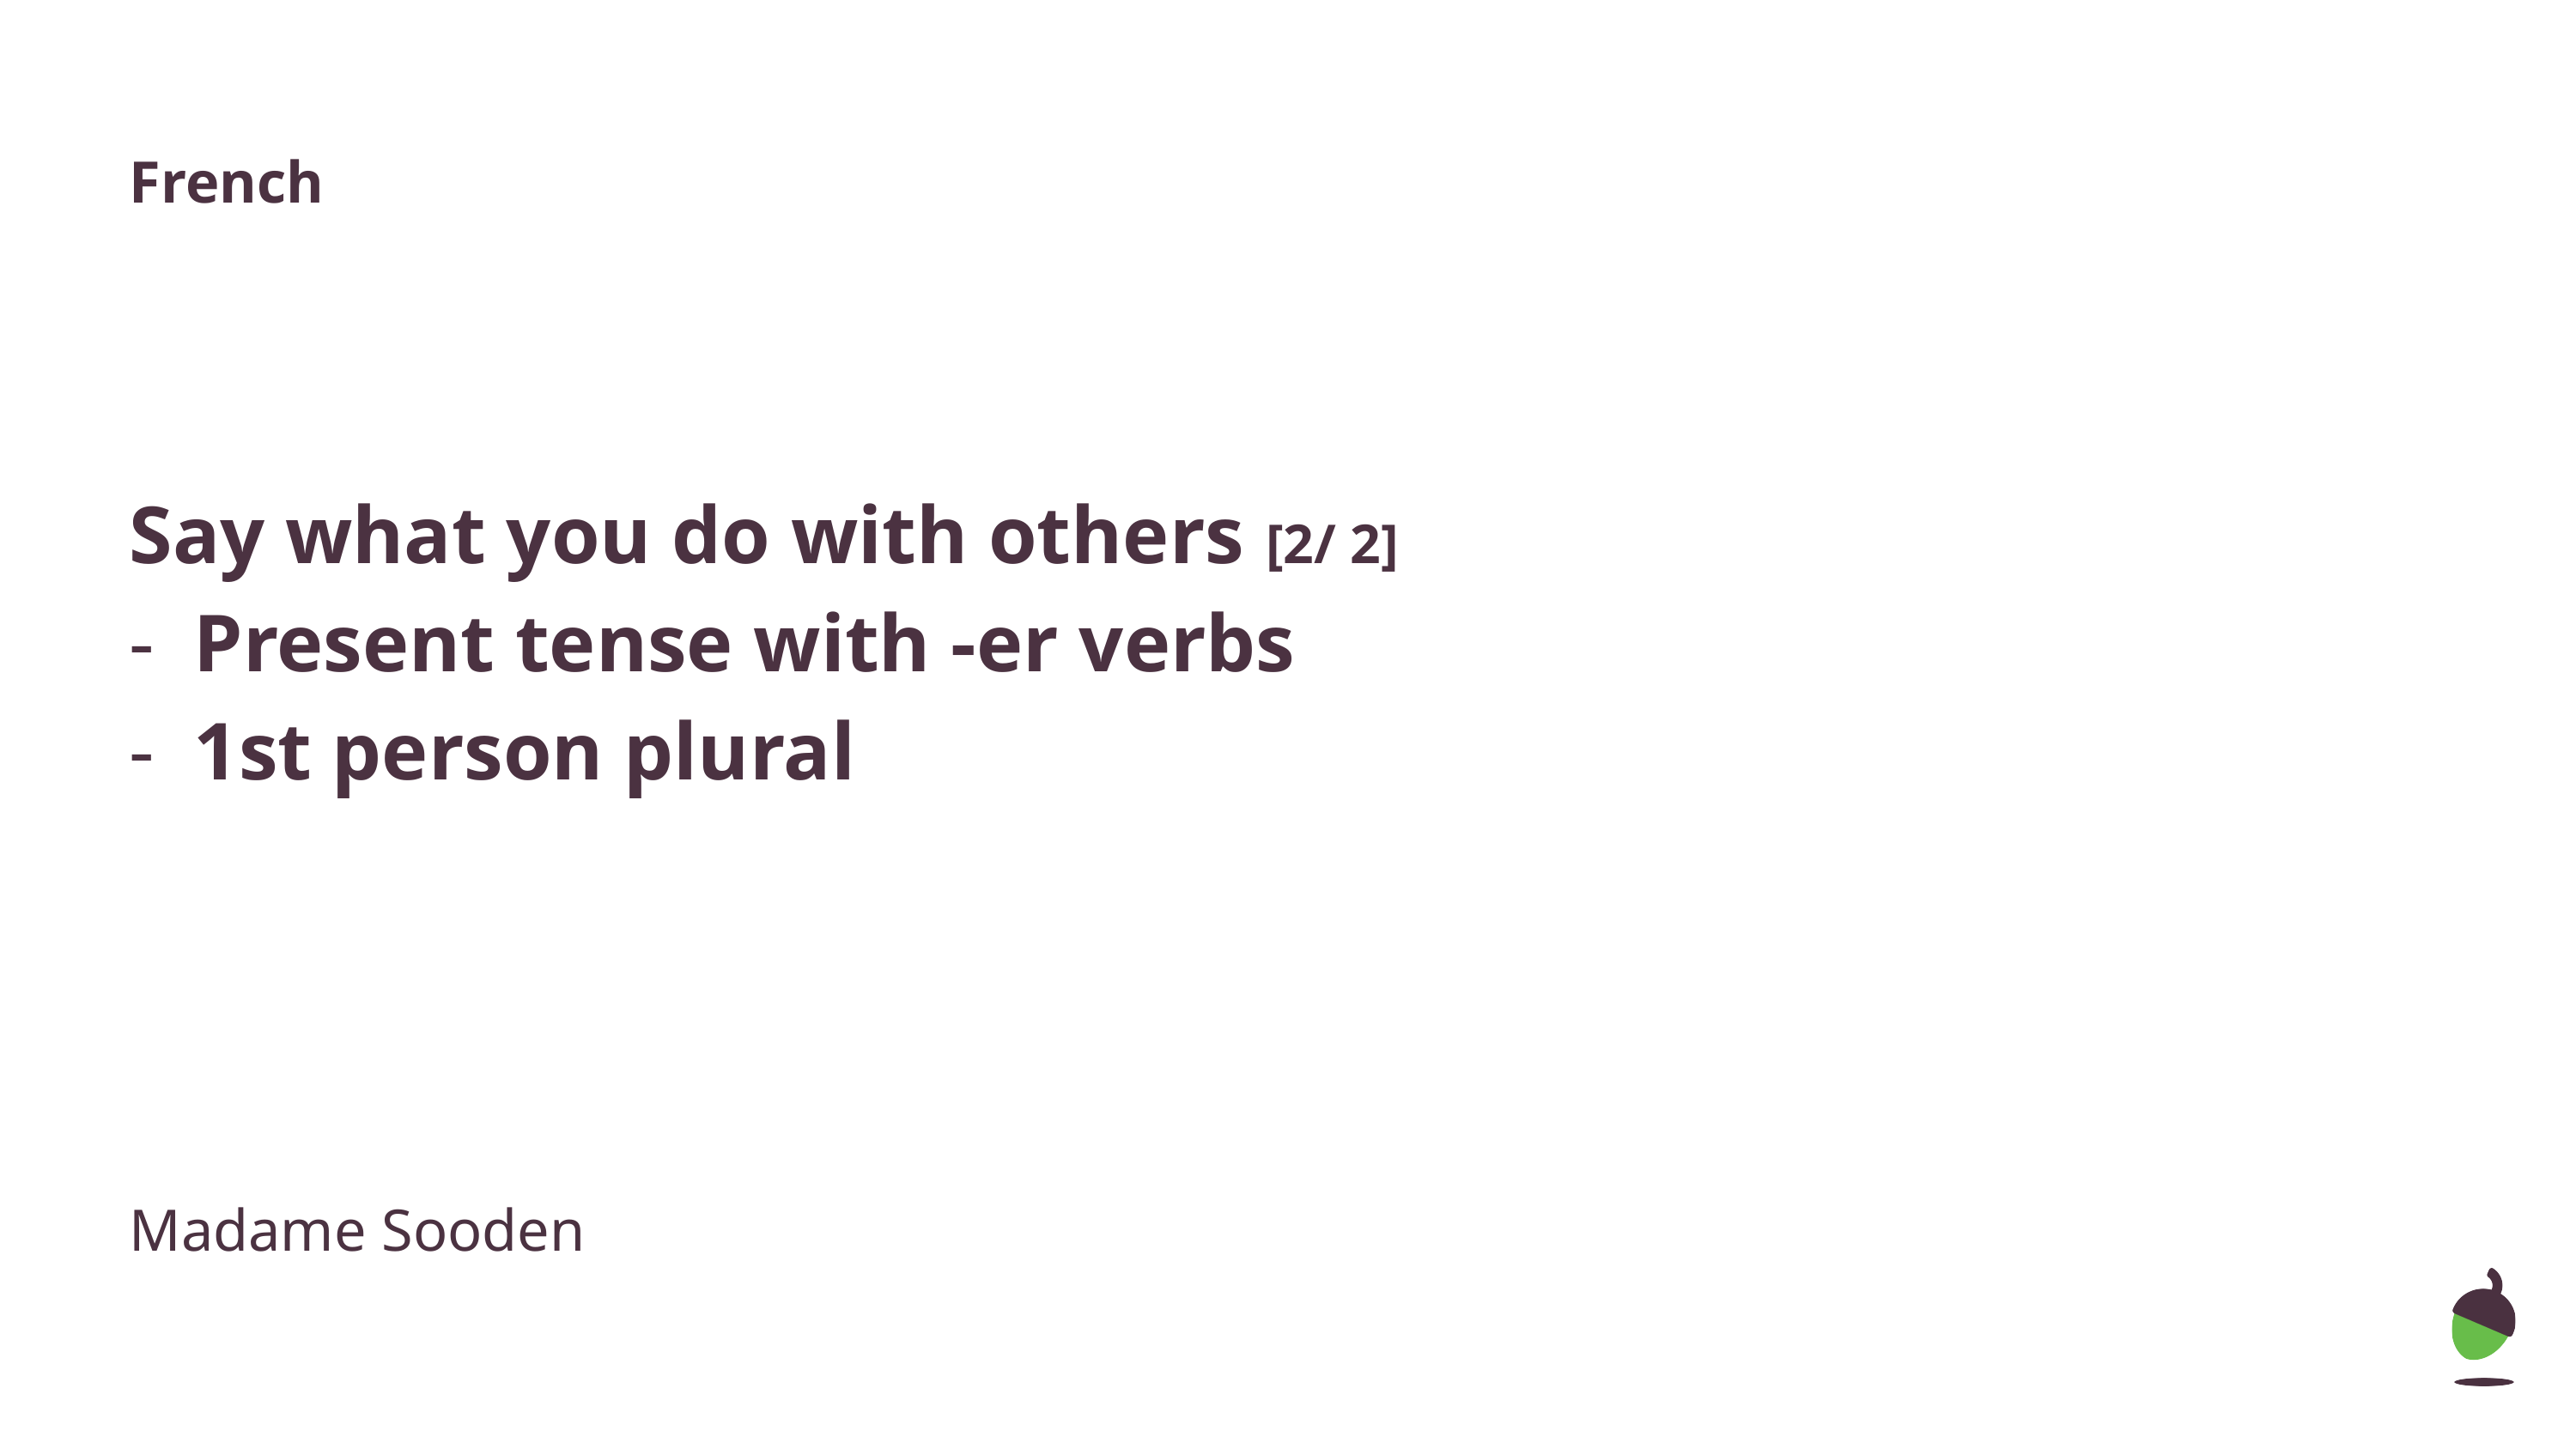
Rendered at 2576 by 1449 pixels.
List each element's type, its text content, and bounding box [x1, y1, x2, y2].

subtitle French [129, 124, 2447, 349]
subtitle Madame Sooden [129, 1173, 1242, 1263]
picture [2451, 1268, 2516, 1386]
title Say what you do with others [2/ 2] Present tense with -er verbs 1st person plural [129, 470, 2497, 823]
